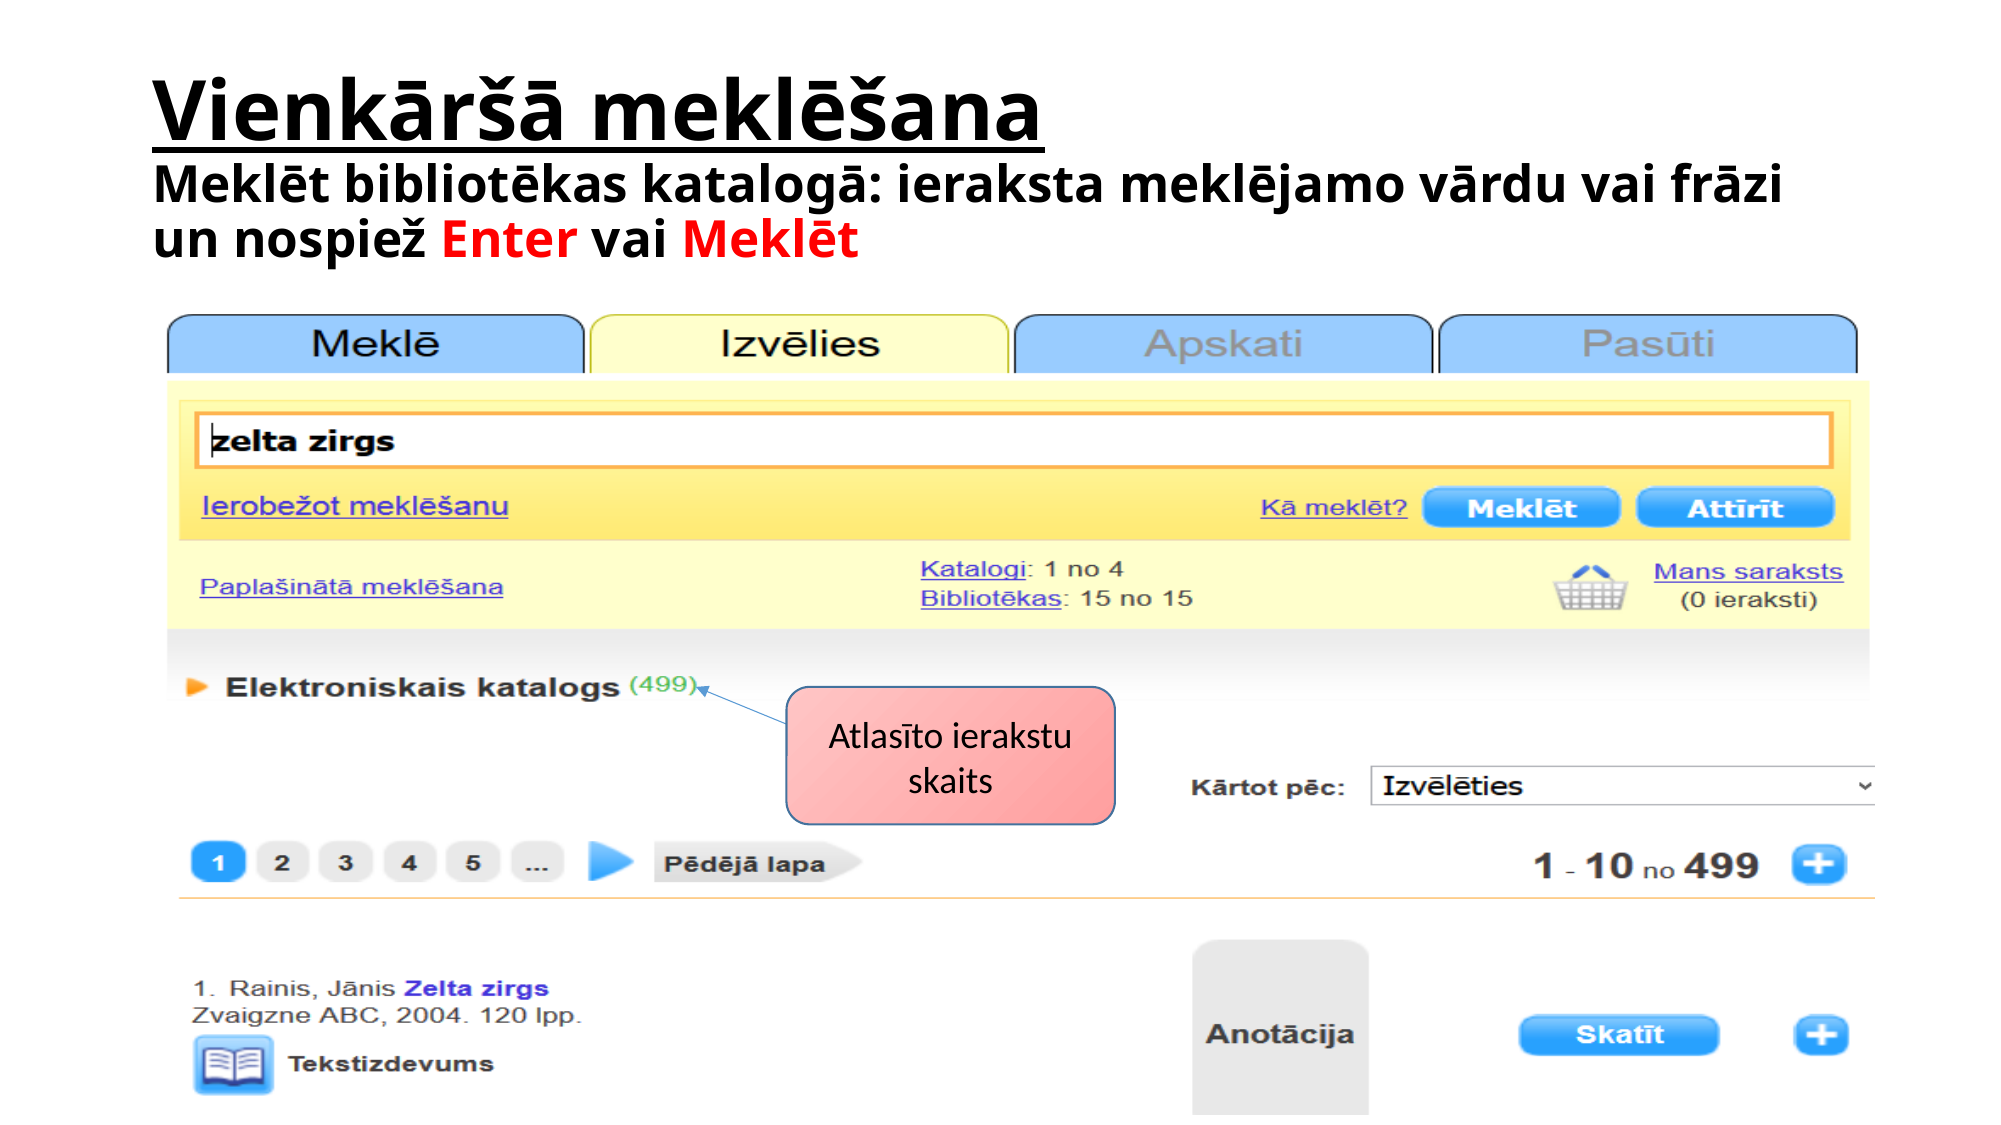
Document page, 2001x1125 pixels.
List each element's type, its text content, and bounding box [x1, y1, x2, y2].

title Vienkāršā meklēšana Meklēt bibliotēkas katalogā: ieraksta meklējamo vārdu vai frāzi un nospiež Enter vai Meklēt [137, 59, 1863, 278]
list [137, 299, 1875, 1115]
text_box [695, 686, 795, 728]
